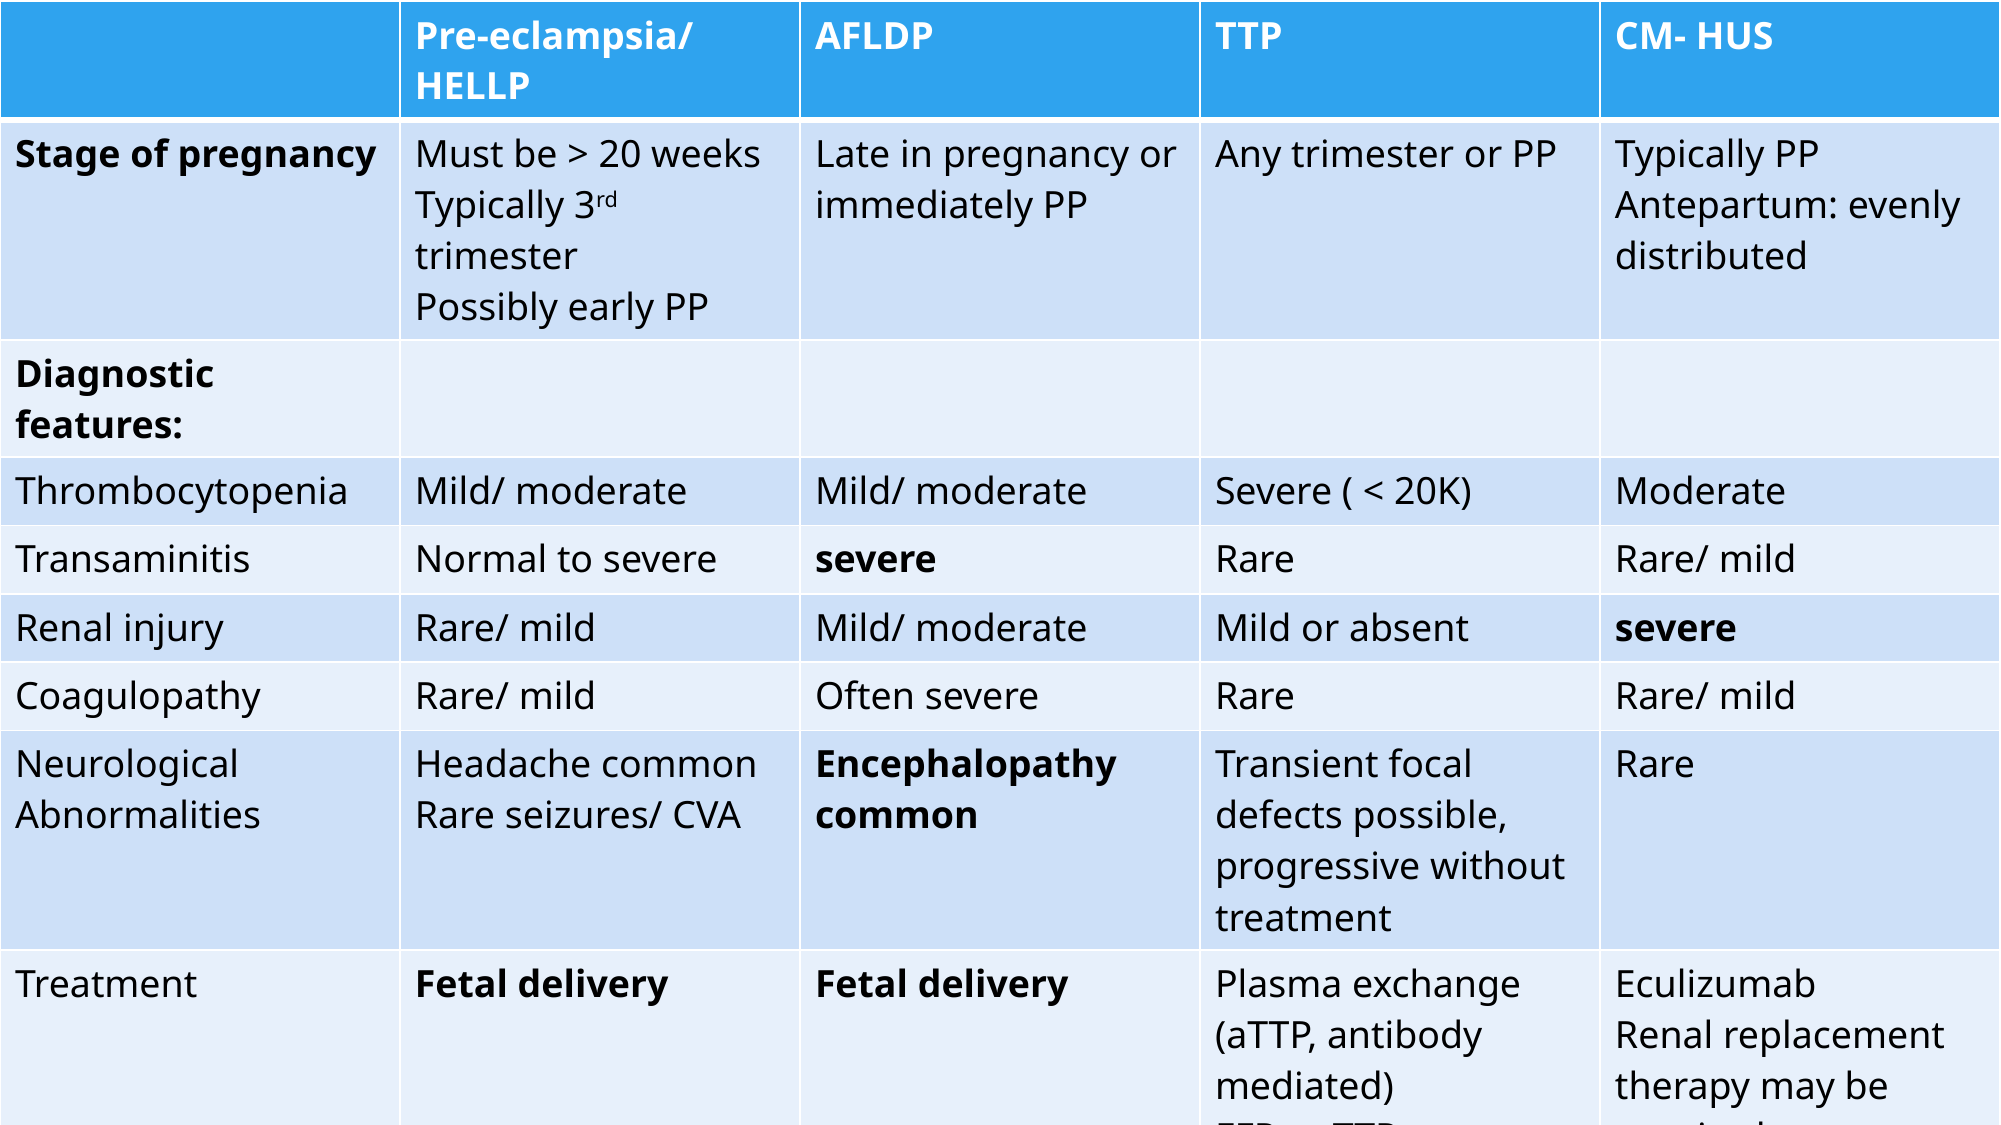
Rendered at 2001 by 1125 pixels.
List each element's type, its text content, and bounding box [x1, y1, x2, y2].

table_cell Typically PP Antepartum: evenly distributed [1601, 123, 1999, 339]
table_cell Thrombocytopenia [1, 458, 399, 525]
table_cell Fetal delivery [401, 951, 799, 1125]
table_cell Rare/ mild [1601, 526, 1999, 593]
table_cell Normal to severe [401, 526, 799, 593]
table_cell Fetal delivery [801, 951, 1199, 1125]
table_header AFLDP [801, 2, 1199, 117]
table_cell Coagulopathy [1, 663, 399, 730]
table_cell Late in pregnancy or immediately PP [801, 123, 1199, 339]
table_cell Mild/ moderate [401, 458, 799, 525]
table_cell Rare/ mild [401, 663, 799, 730]
table_cell severe [1601, 595, 1999, 661]
table_cell Transaminitis [1, 526, 399, 593]
table_cell [801, 341, 1199, 456]
table_cell Mild/ moderate [801, 595, 1199, 661]
table_cell Moderate [1601, 458, 1999, 525]
table_cell Often severe [801, 663, 1199, 730]
table_cell Rare/ mild [401, 595, 799, 661]
table_cell Rare [1601, 731, 1999, 949]
table_cell Rare [1201, 526, 1599, 593]
table_cell Headache common Rare seizures/ CVA [401, 731, 799, 949]
table_header Pre-eclampsia/HELLP [401, 2, 799, 117]
table_header TTP [1201, 2, 1599, 117]
table_cell Treatment [1, 951, 399, 1125]
table_cell Must be > 20 weeks Typically 3rd trimester Possibly early PP [401, 123, 799, 339]
table_cell Any trimester or PP [1201, 123, 1599, 339]
table_cell severe [801, 526, 1199, 593]
table_cell Eculizumab Renal replacement therapy may be required. [1601, 951, 1999, 1125]
table_cell Plasma exchange (aTTP, antibody mediated) FFP – cTTP (congenital TTP, Upshaw- Schulman syndrome) [1201, 951, 1599, 1125]
table_cell [1601, 341, 1999, 456]
table_cell Rare/ mild [1601, 663, 1999, 730]
table_cell Mild or absent [1201, 595, 1599, 661]
table_cell Neurological Abnormalities [1, 731, 399, 949]
table_cell Transient focal defects possible, progressive without treatment [1201, 731, 1599, 949]
table_cell Rare [1201, 663, 1599, 730]
table_header CM- HUS [1601, 2, 1999, 117]
table_cell Stage of pregnancy [1, 123, 399, 339]
table_cell Severe ( < 20K) [1201, 458, 1599, 525]
table_header [1, 2, 399, 117]
table_cell Mild/ moderate [801, 458, 1199, 525]
table_cell [401, 341, 799, 456]
table_cell [1201, 341, 1599, 456]
table_cell Encephalopathy common [801, 731, 1199, 949]
table_cell Renal injury [1, 595, 399, 661]
table_cell Diagnostic features: [1, 341, 399, 456]
